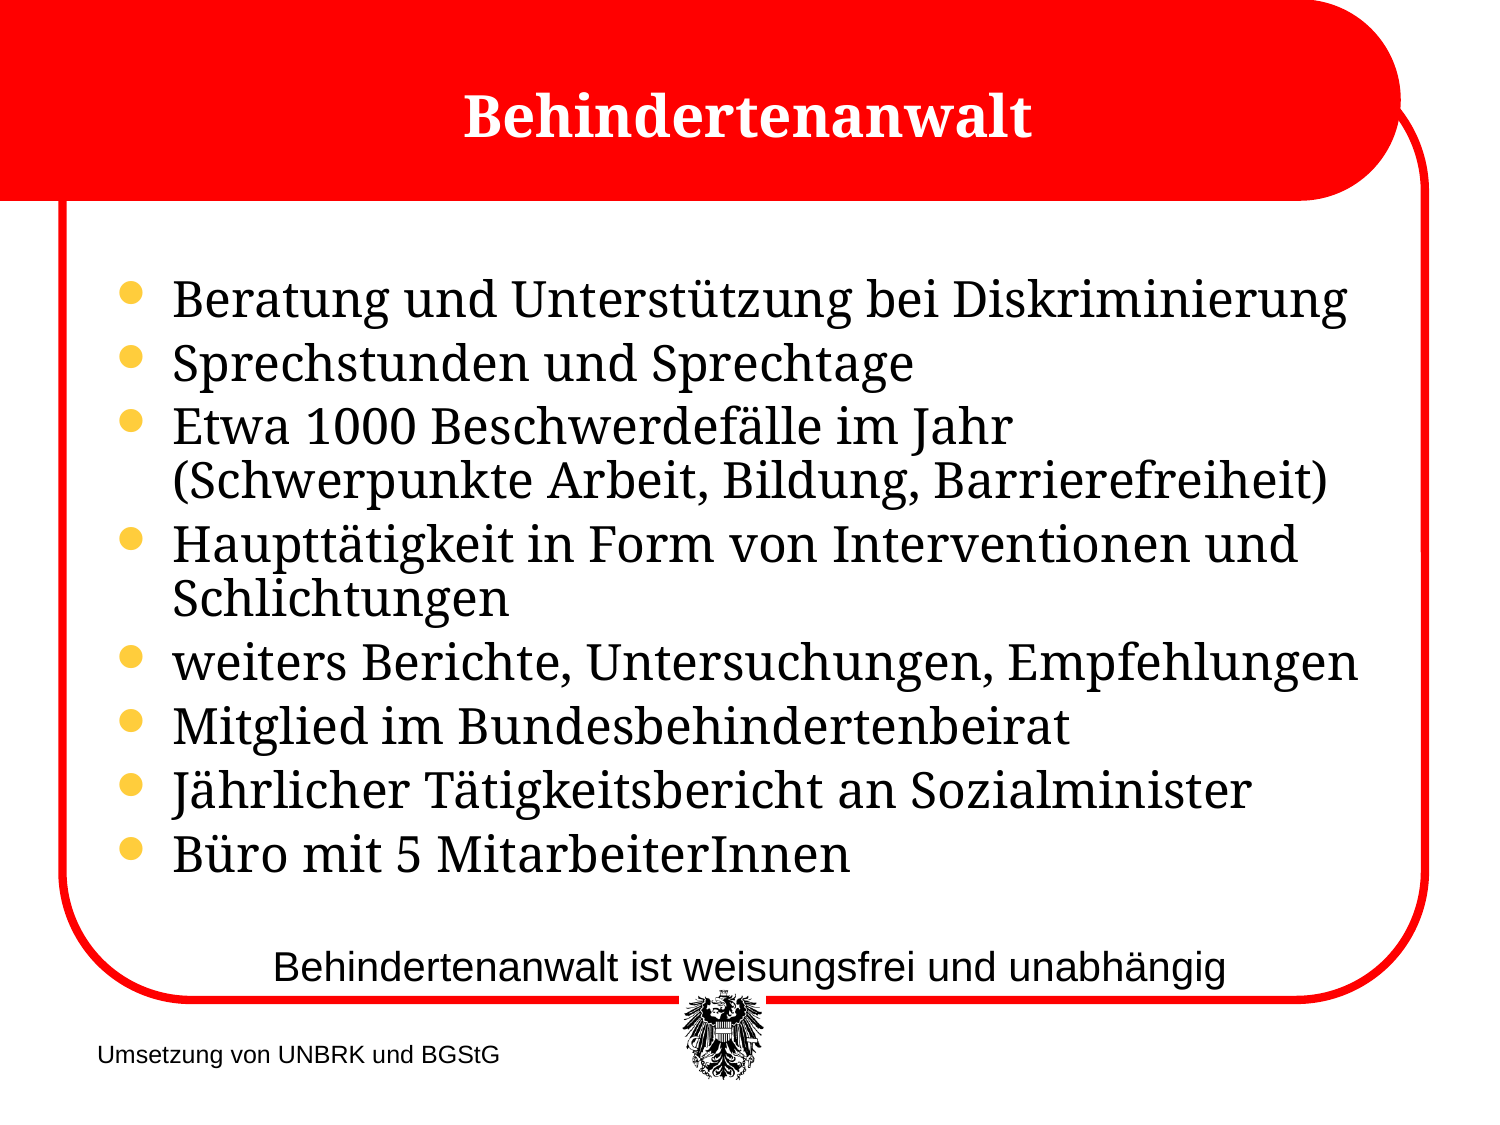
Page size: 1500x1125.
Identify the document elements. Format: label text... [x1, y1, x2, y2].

list Beratung und Unterstützung bei Diskriminierung Sprechstunden und Sprechtage Etwa 1000 Beschwerdefälle im Jahr (Schwerpunkte Arbeit, Bildung, Barrierefreiheit) Haupttätigkeit in Form von Interventionen und Schlichtungen weiters Berichte, Untersuchungen, Empfehlungen Mitglied im Bundesbehindertenbeirat Jährlicher Tätigkeitsbericht an Sozialminister Büro mit 5 MitarbeiterInnen Behindertenanwalt ist weisungsfrei und unabhängig [100, 184, 1400, 1006]
slide_number Umsetzung von UNBRK und BGStG [81, 1007, 523, 1077]
title Behindertenanwalt [100, 42, 1397, 184]
picture [679, 1006, 766, 1083]
